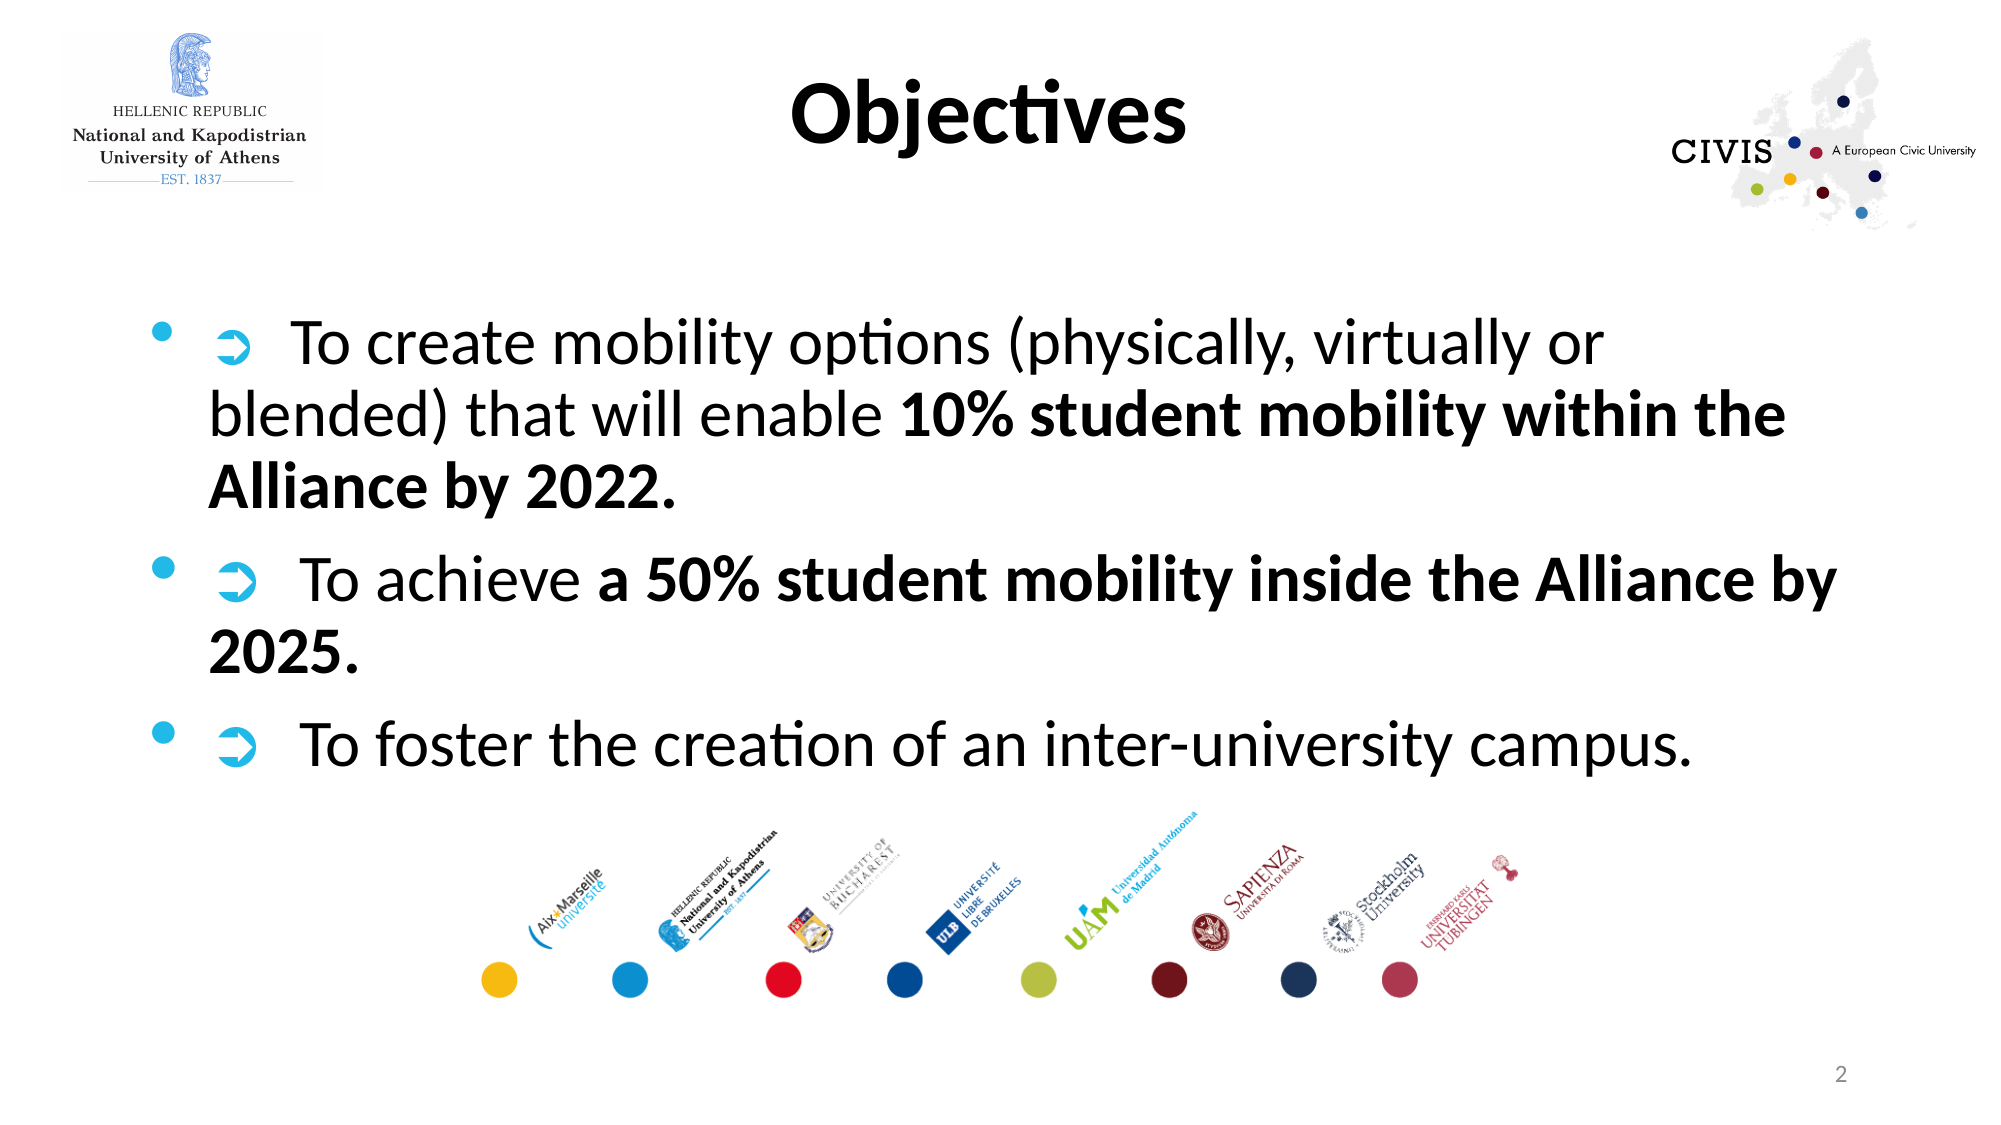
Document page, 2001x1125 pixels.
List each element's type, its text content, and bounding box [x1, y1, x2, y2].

slide_number 2 [1412, 1042, 1863, 1103]
picture [1664, 33, 1986, 239]
picture [481, 794, 1519, 1014]
picture [60, 33, 323, 193]
title Objectives [137, 59, 1863, 278]
list ➲ To create mobility options (physically, virtually or blended) that will enable 10% student mobility within the Alliance by 2022. ➲ To achieve a 50% student mobility inside the Alliance by 2025. ➲ To foster the creation of an inter-university campus. [137, 299, 1863, 1014]
